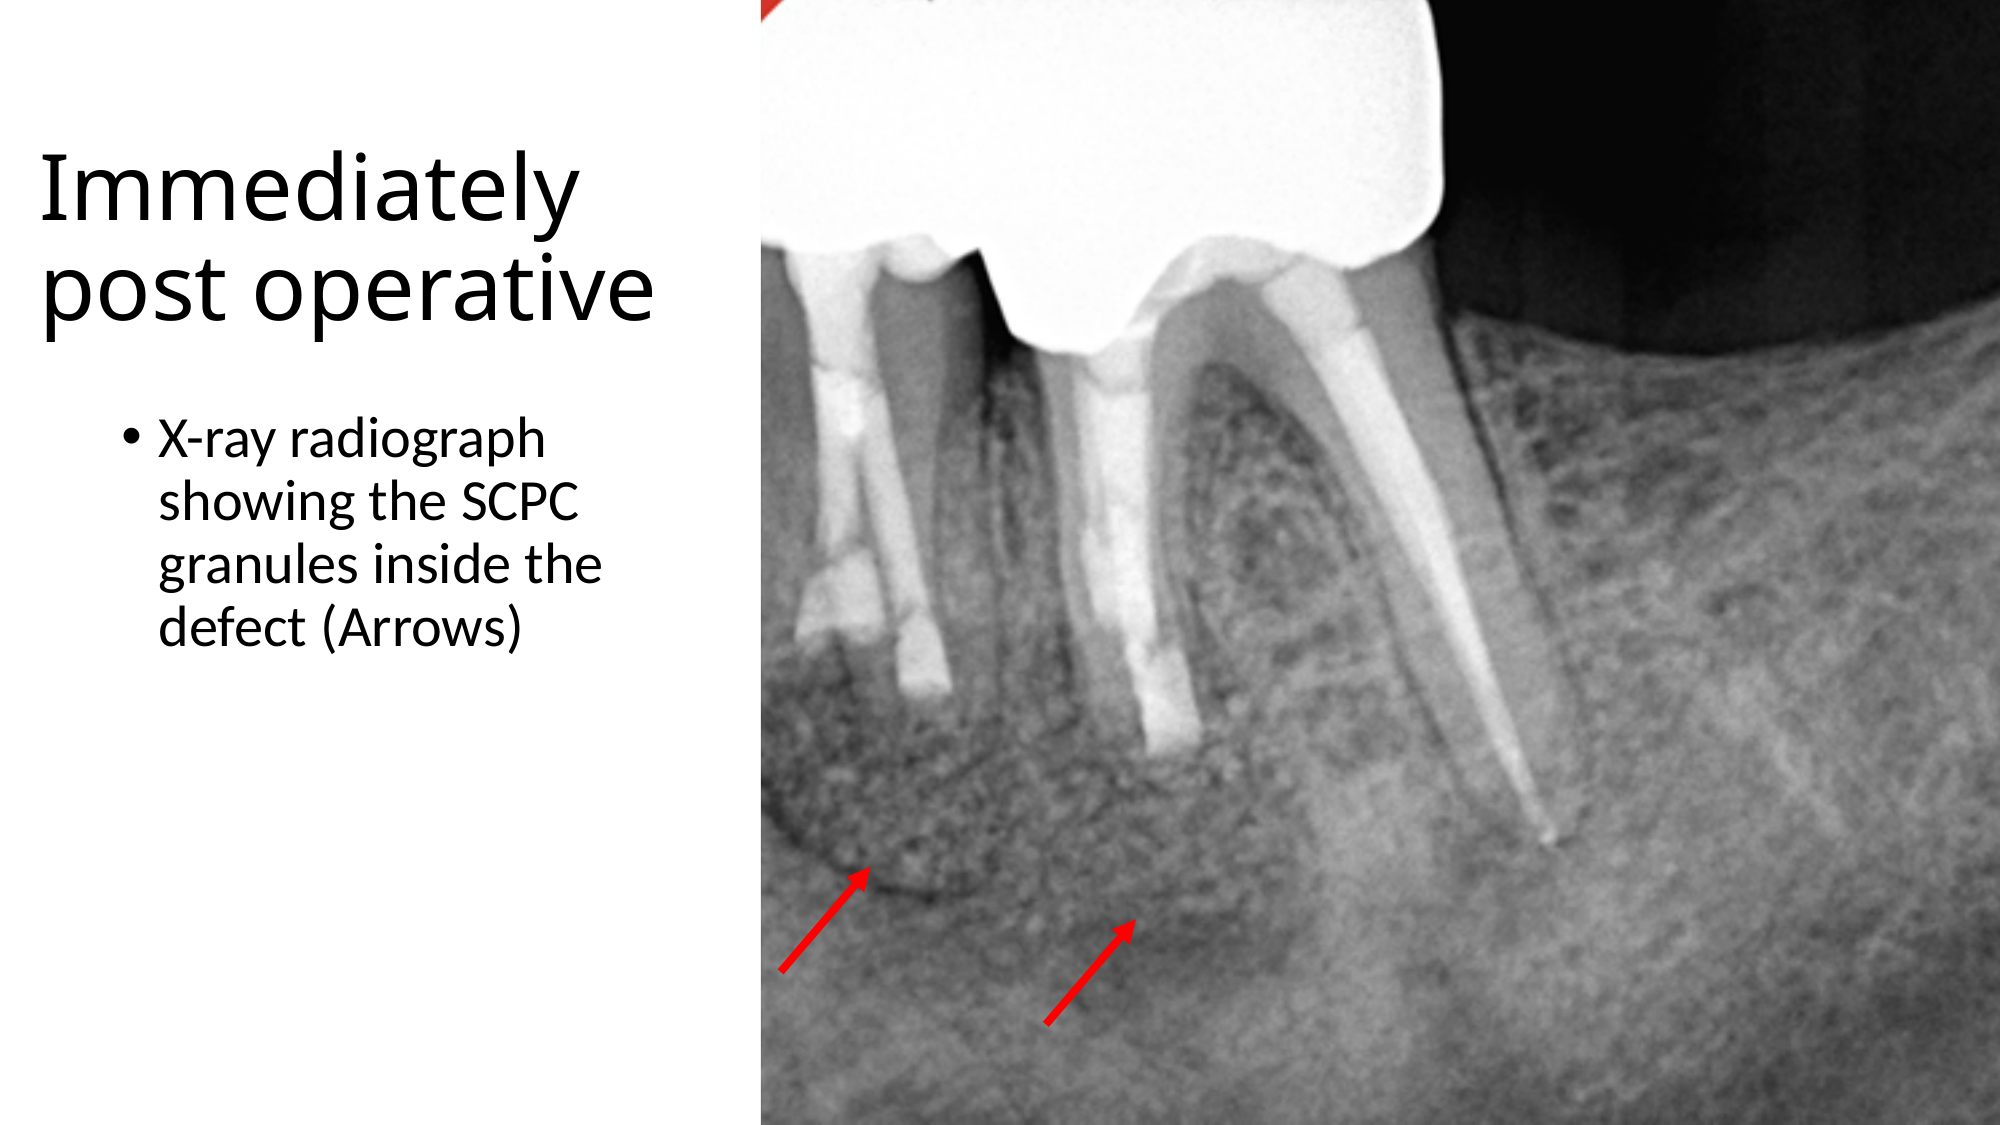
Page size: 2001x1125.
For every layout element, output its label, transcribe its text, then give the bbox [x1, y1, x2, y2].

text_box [1045, 919, 1136, 1025]
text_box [780, 866, 871, 972]
picture [760, 0, 2000, 1125]
title Immediately post operative [24, 103, 706, 379]
list X-ray radiograph showing the SCPC granules inside the defect (Arrows) [106, 399, 706, 1021]
